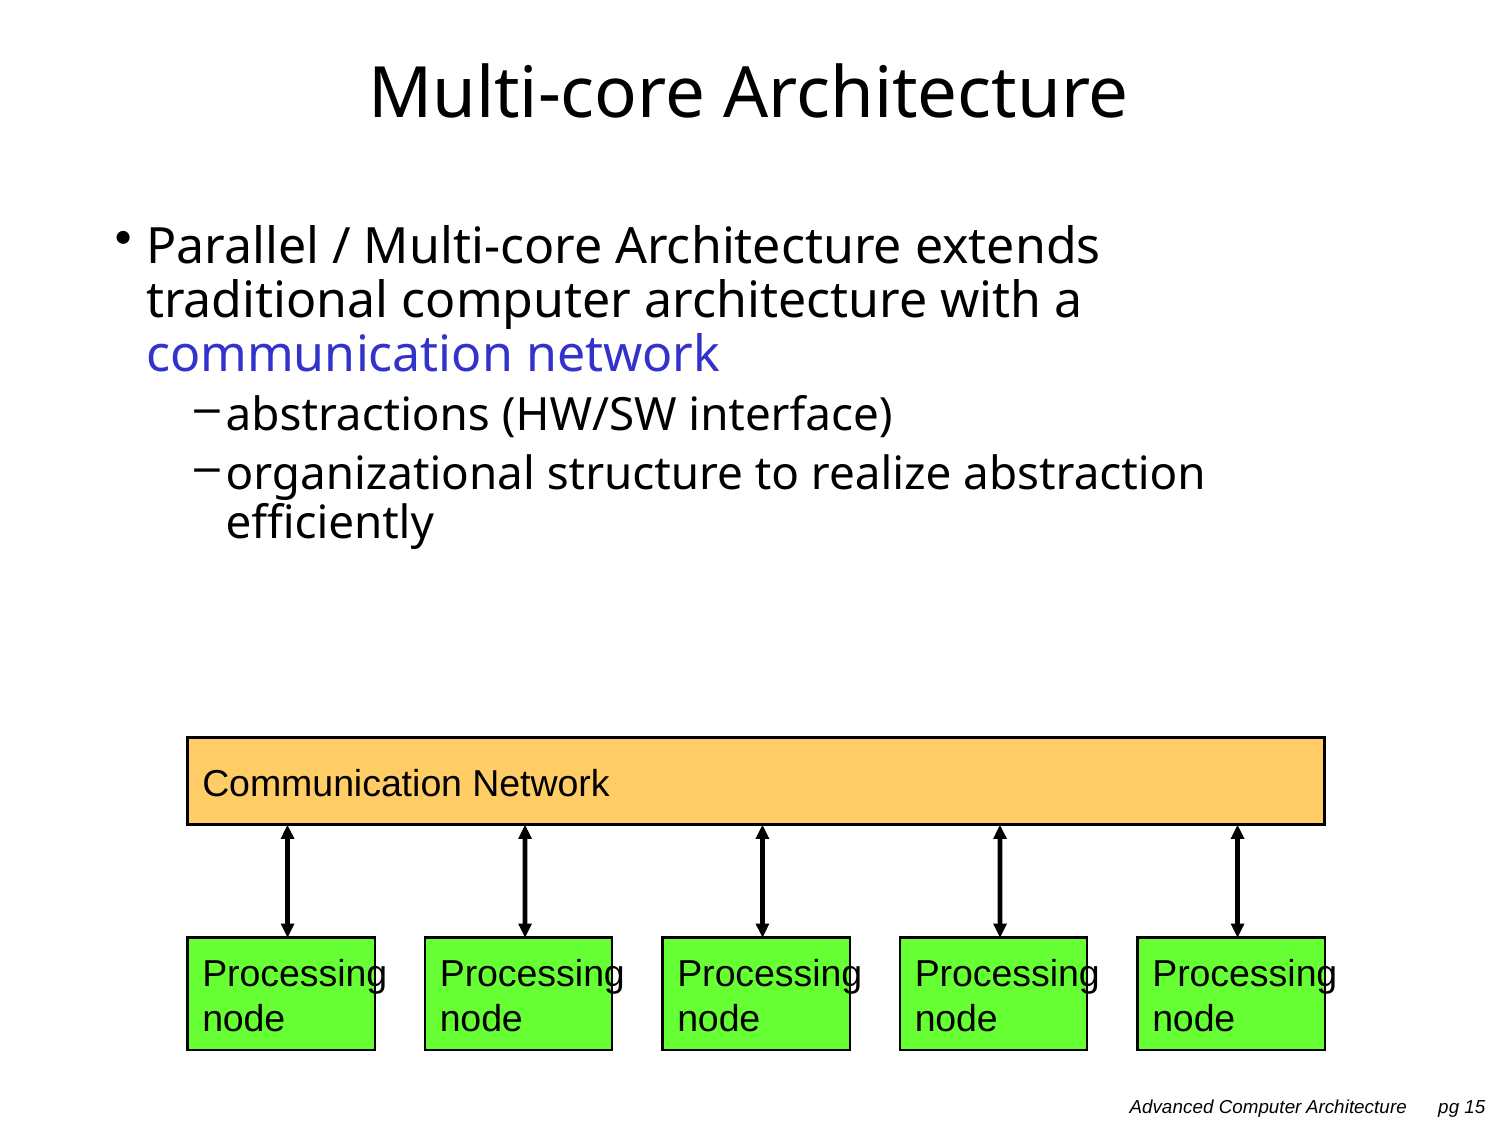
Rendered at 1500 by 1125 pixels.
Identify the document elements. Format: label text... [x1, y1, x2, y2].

text_box [518, 825, 532, 938]
list Parallel / Multi-core Architecture extends traditional computer architecture with a communication network abstractions (HW/SW interface) organizational structure to realize abstraction efficiently [99, 212, 1276, 672]
text_box [281, 825, 294, 938]
title Multi-core Architecture [47, 37, 1451, 158]
text_box Processing node [900, 937, 1088, 1050]
text_box [756, 825, 769, 938]
text_box [1231, 825, 1244, 938]
text_box [993, 825, 1007, 938]
text_box Processing node [187, 937, 375, 1050]
text_box Processing node [662, 937, 850, 1050]
text_box Communication Network [187, 737, 1325, 825]
text_box Processing node [425, 937, 613, 1050]
text_box Processing node [1137, 937, 1325, 1050]
